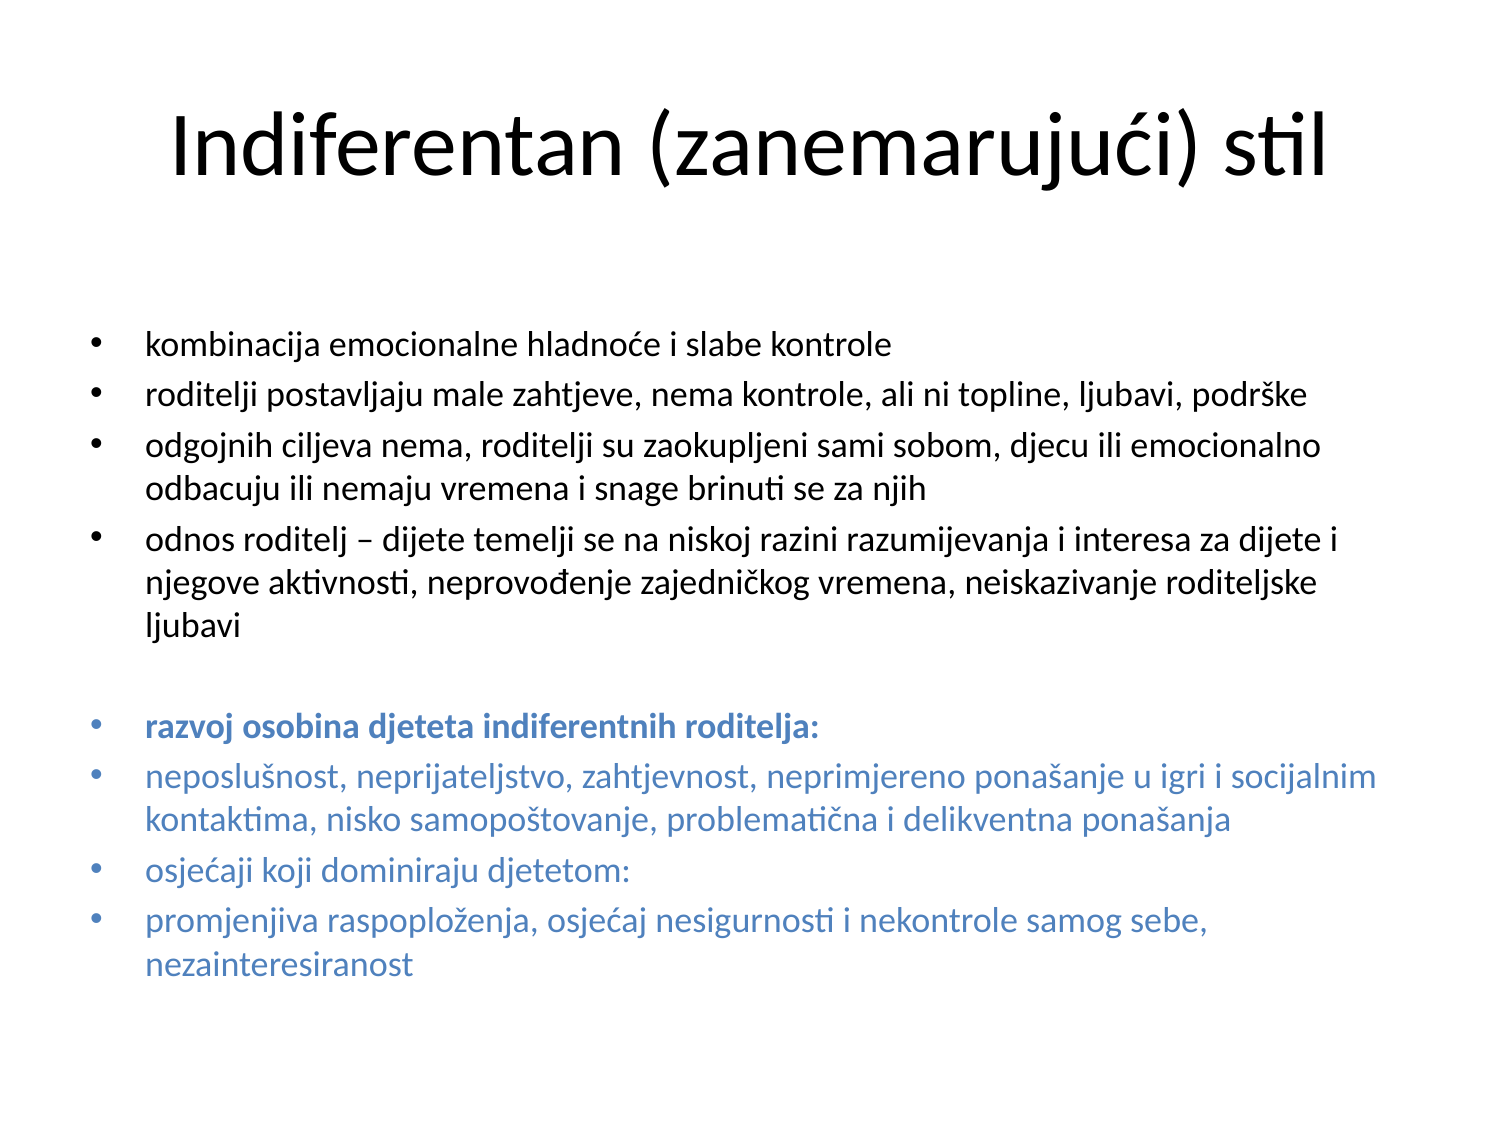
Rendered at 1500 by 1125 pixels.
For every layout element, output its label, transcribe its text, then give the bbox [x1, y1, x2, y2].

list kombinacija emocionalne hladnoće i slabe kontrole roditelji postavljaju male zahtjeve, nema kontrole, ali ni topline, ljubavi, podrške odgojnih ciljeva nema, roditelji su zaokupljeni sami sobom, djecu ili emocionalno odbacuju ili nemaju vremena i snage brinuti se za njih odnos roditelj – dijete temelji se na niskoj razini razumijevanja i interesa za dijete i njegove aktivnosti, neprovođenje zajedničkog vremena, neiskazivanje roditeljske ljubavi razvoj osobina djeteta indiferentnih roditelja: neposlušnost, neprijateljstvo, zahtjevnost, neprimjereno ponašanje u igri i socijalnim kontaktima, nisko samopoštovanje, problematična i delikventna ponašanja osjećaji koji dominiraju djetetom: promjenjiva raspoploženja, osjećaj nesigurnosti i nekontrole samog sebe, nezainteresiranost [75, 262, 1425, 1005]
title Indiferentan (zanemarujući) stil [75, 45, 1425, 233]
